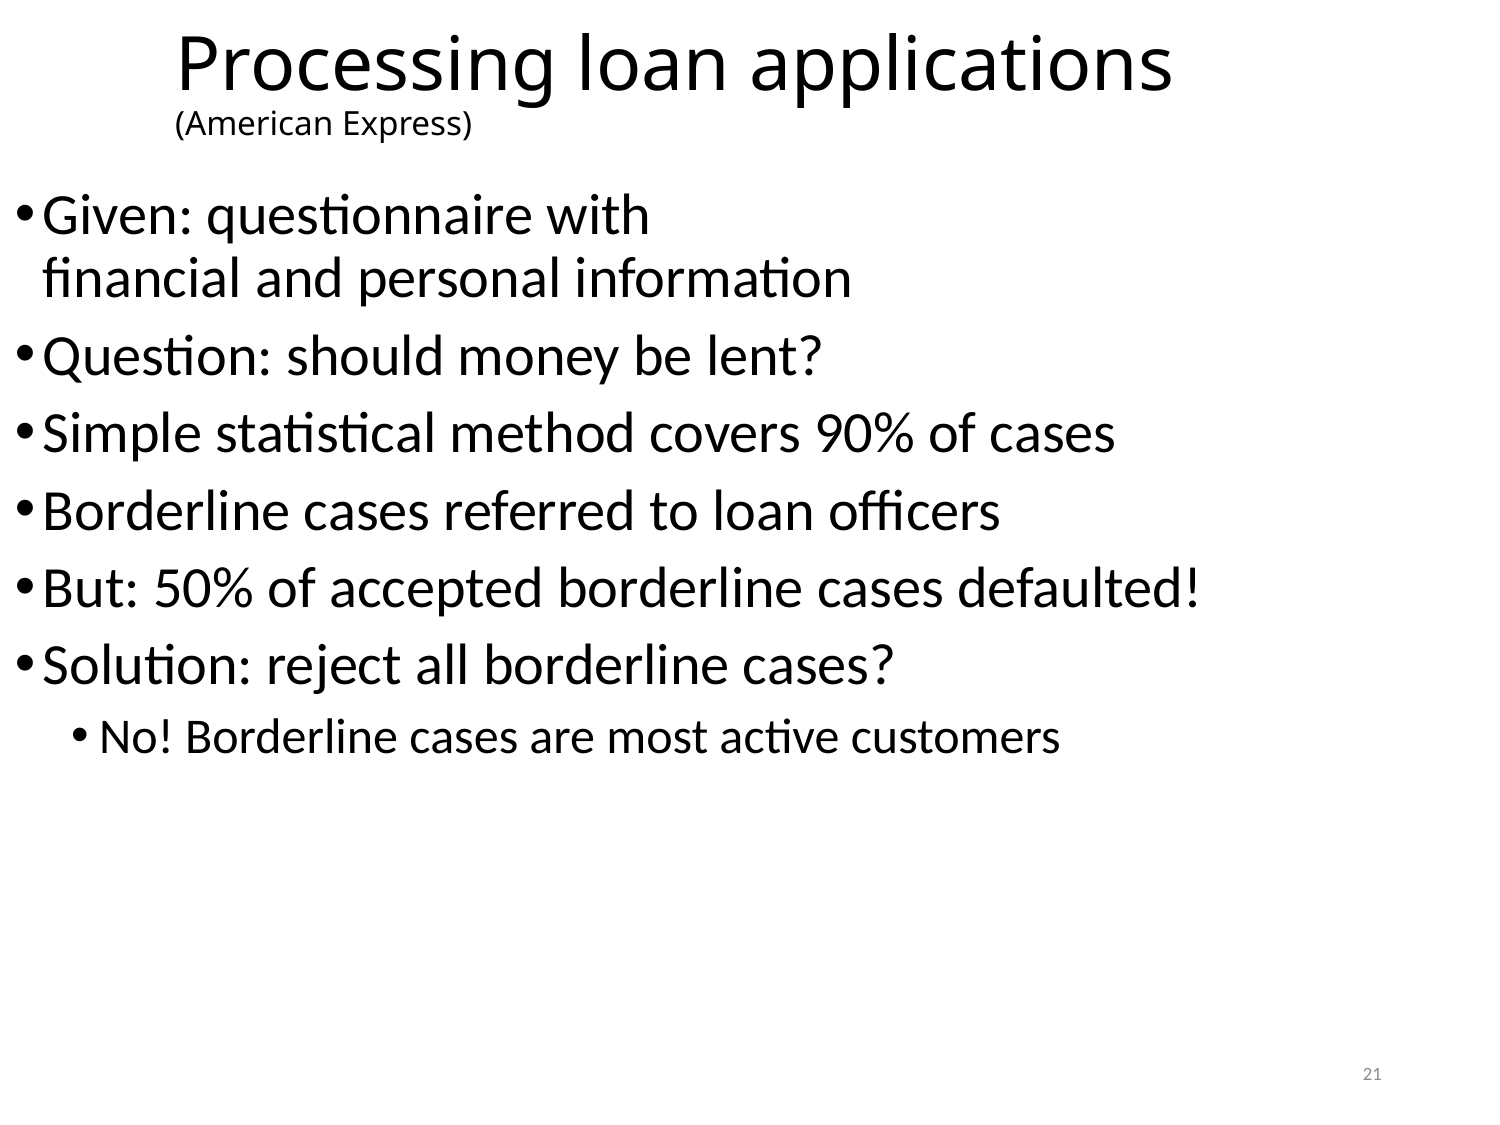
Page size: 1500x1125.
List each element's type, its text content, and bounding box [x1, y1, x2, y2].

title Processing loan applications (American Express) [160, 18, 1352, 136]
slide_number 21 [1059, 1042, 1397, 1103]
list Given: questionnaire with financial and personal information Question: should money be lent? Simple statistical method covers 90% of cases Borderline cases referred to loan officers But: 50% of accepted borderline cases defaulted! Solution: reject all borderline cases? No! Borderline cases are most active customers [0, 177, 1350, 830]
